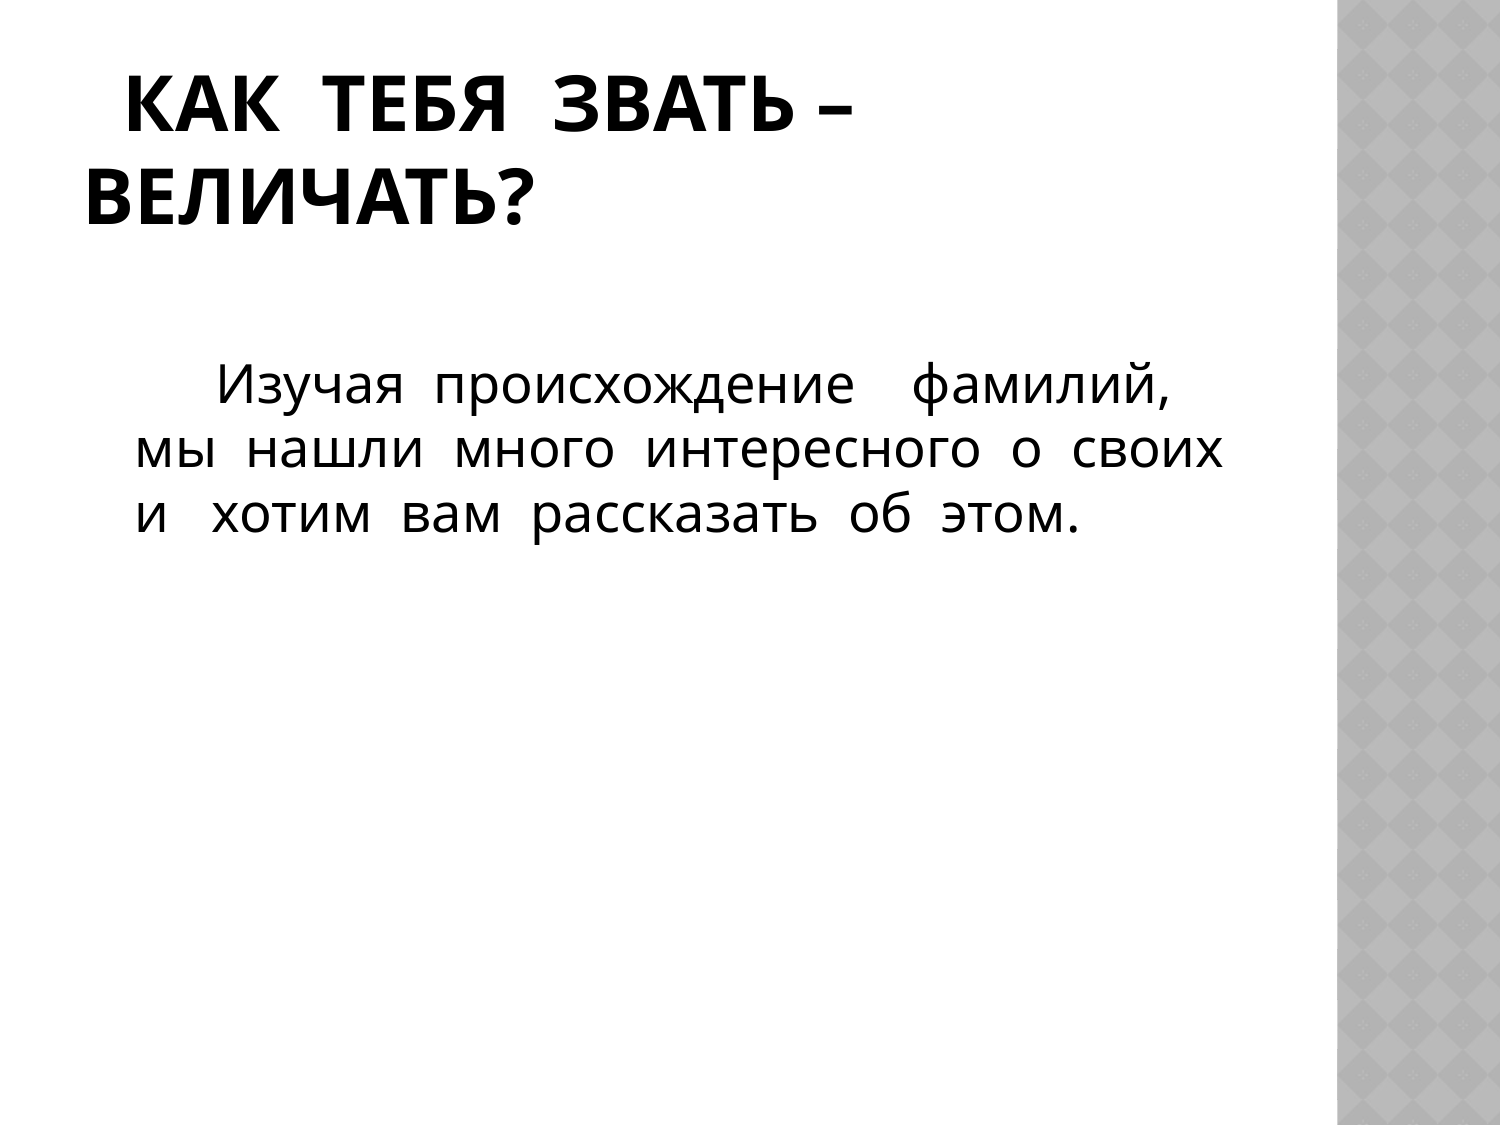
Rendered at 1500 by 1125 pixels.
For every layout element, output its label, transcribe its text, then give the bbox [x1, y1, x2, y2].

list Изучая происхождение фамилий, мы нашли много интересного о своих и хотим вам рассказать об этом. [75, 264, 1263, 1059]
title Как тебя звать – величать? [75, 52, 1263, 240]
